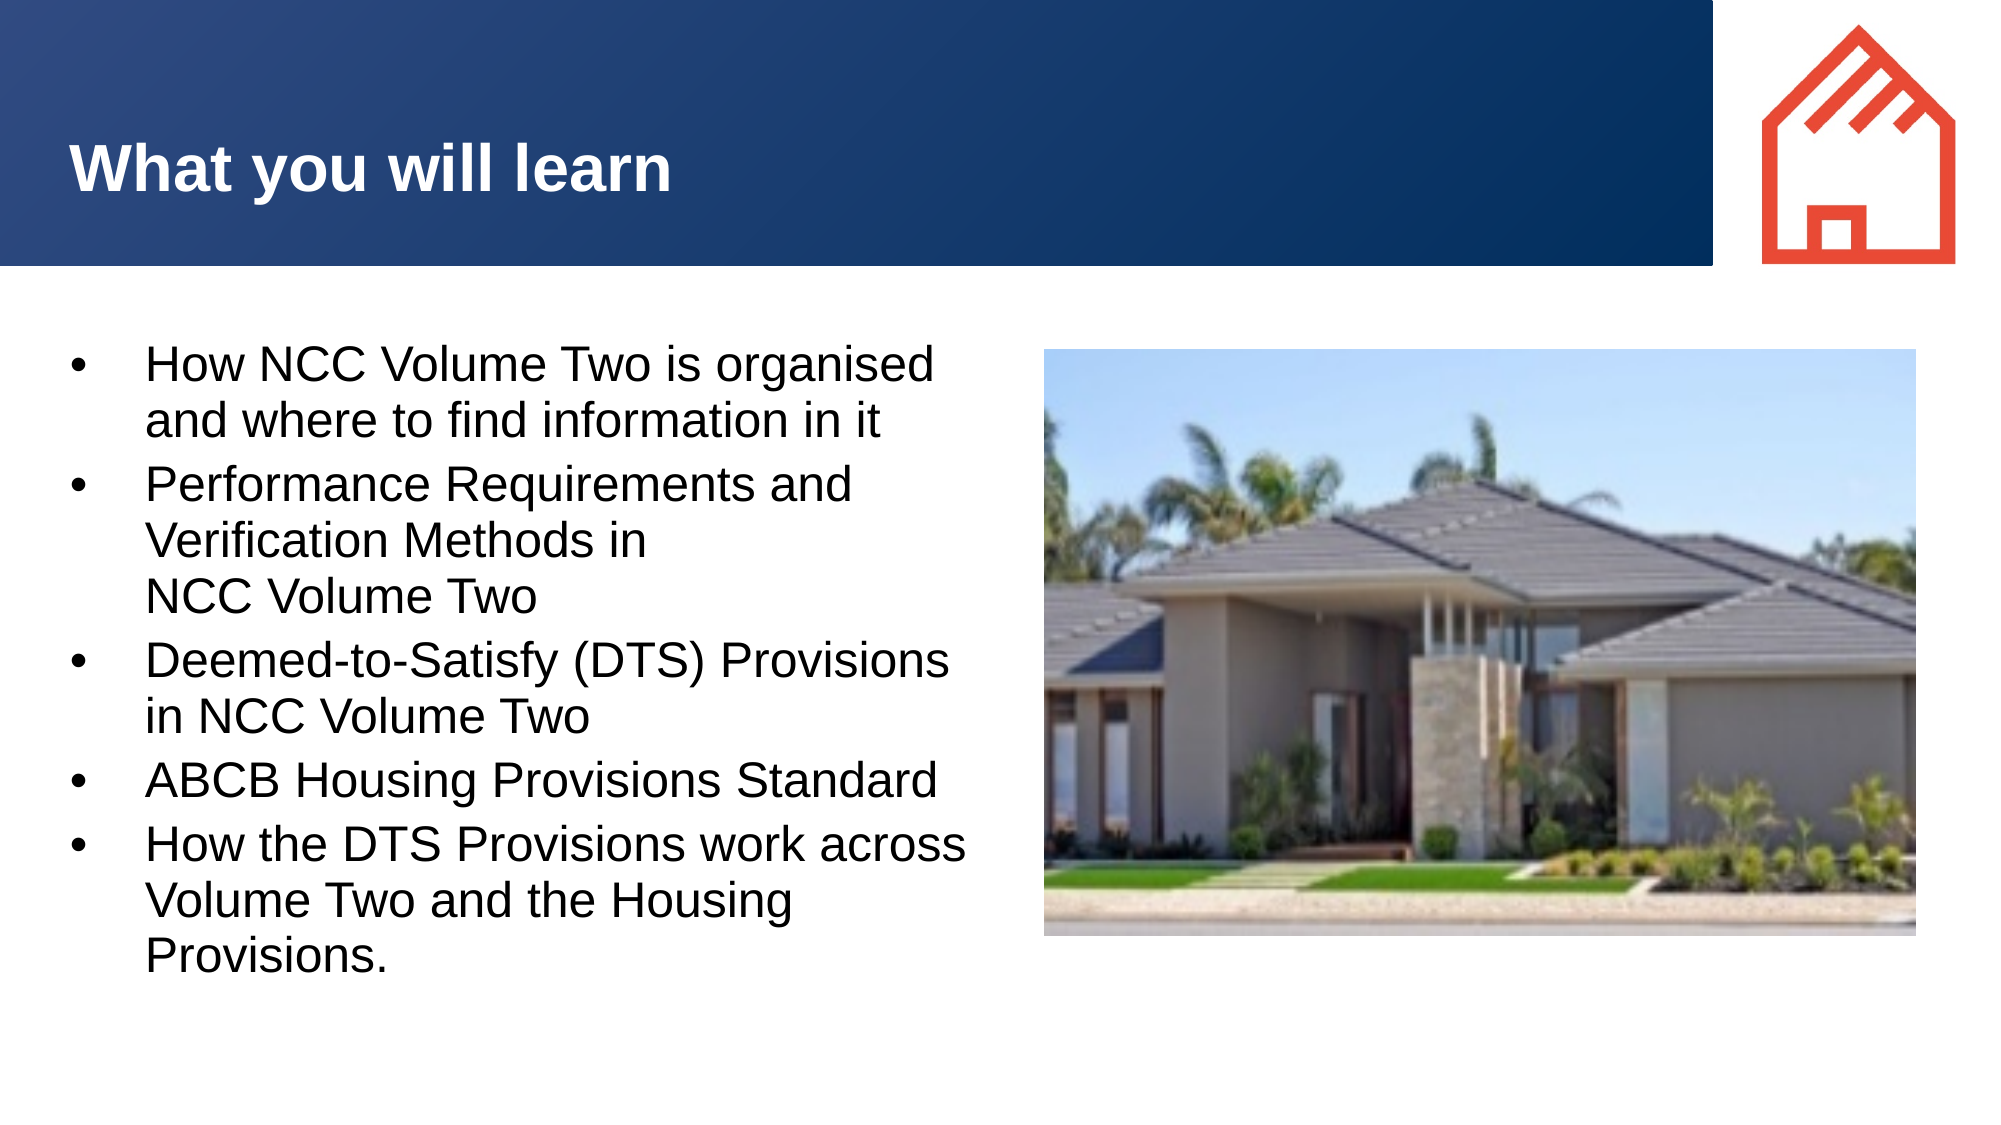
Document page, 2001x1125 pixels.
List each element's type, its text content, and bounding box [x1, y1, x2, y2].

list How NCC Volume Two is organised and where to find information in it Performance Requirements and Verification Methods in NCC Volume Two Deemed-to-Satisfy (DTS) Provisions in NCC Volume Two ABCB Housing Provisions Standard How the DTS Provisions work across Volume Two and the Housing Provisions. [54, 329, 1000, 1077]
list What you will learn [54, 51, 1591, 213]
picture [1724, 12, 1992, 279]
picture [1044, 349, 1916, 936]
